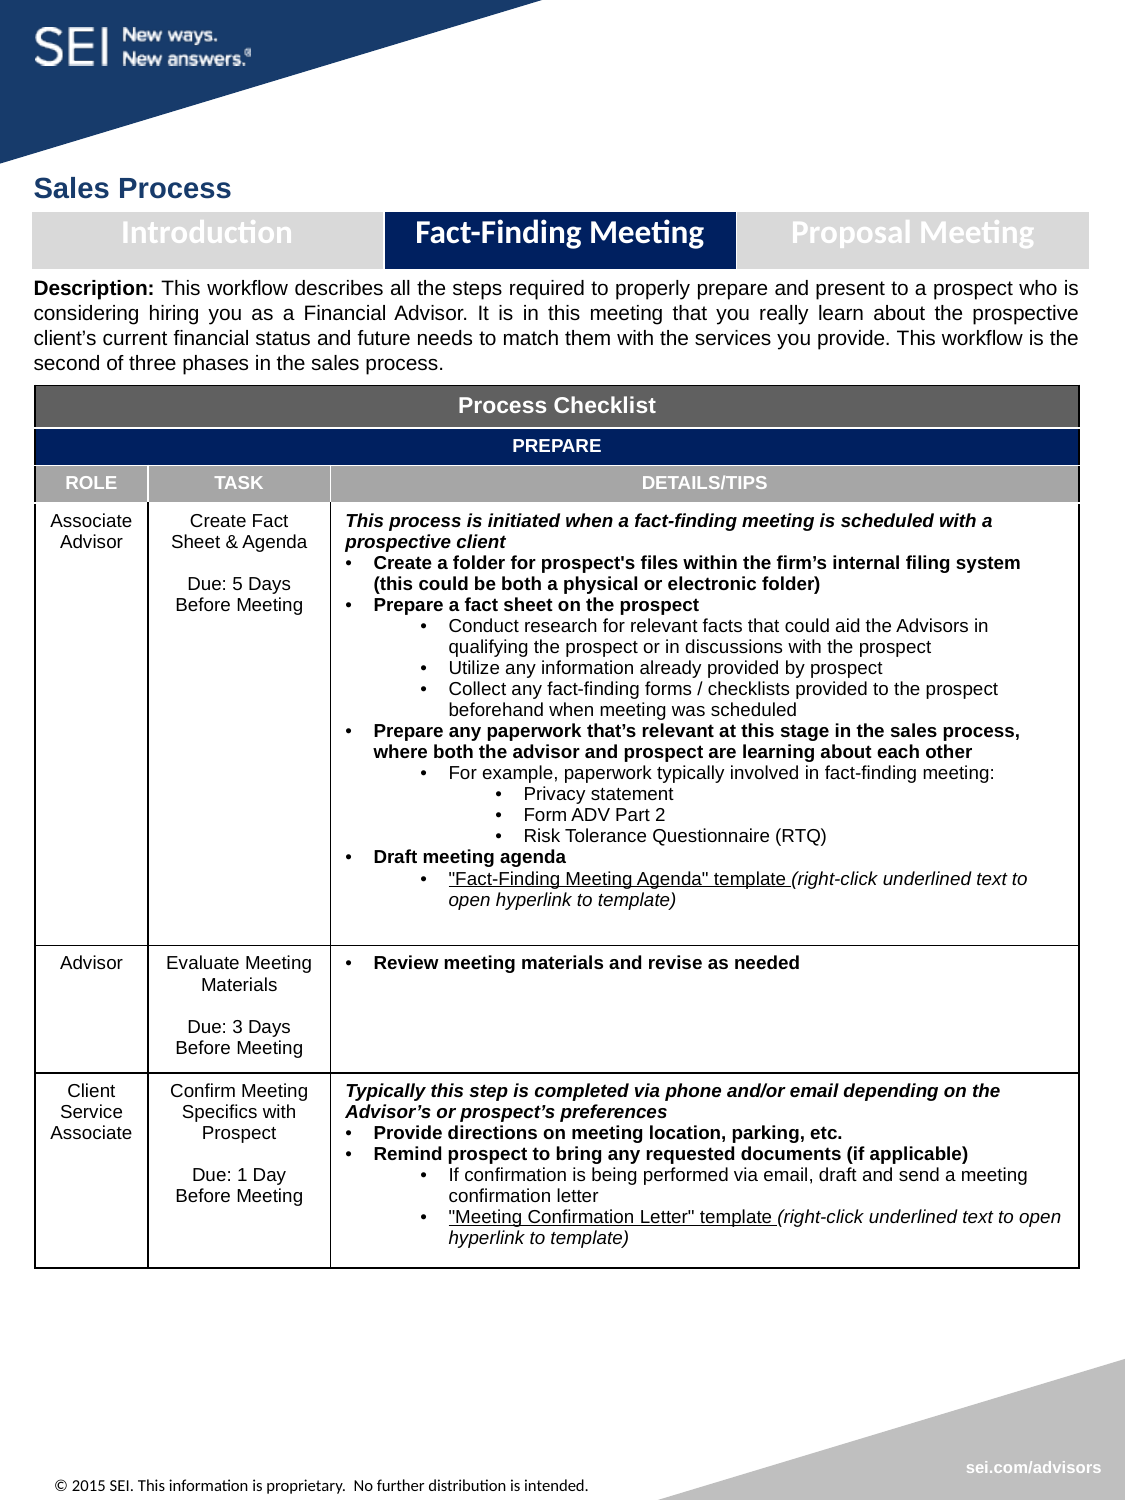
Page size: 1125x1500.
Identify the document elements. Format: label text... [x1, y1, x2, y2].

table_cell Evaluate Meeting Materials Due: 3 Days Before Meeting [149, 946, 330, 1072]
table_cell Review meeting materials and revise as needed [331, 946, 1078, 1072]
table_header Proposal Meeting [737, 212, 1089, 269]
table_cell Associate Advisor [36, 504, 147, 945]
table_cell PREPARE [36, 429, 1078, 465]
table_cell DETAILS/TIPS [331, 466, 1078, 502]
table_header Fact-Finding Meeting [385, 212, 736, 269]
table_cell Confirm Meeting Specifics with Prospect Due: 1 Day Before Meeting [149, 1074, 330, 1267]
table_cell This process is initiated when a fact-finding meeting is scheduled with a prospective client Create a folder for prospect's files within the firm’s internal filing system (this could be both a physical or electronic folder) Prepare a fact sheet on the prospect Conduct research for relevant facts that could aid the Advisors in qualifying the prospect or in discussions with the prospect Utilize any information already provided by prospect Collect any fact-finding forms / checklists provided to the prospect beforehand when meeting was scheduled Prepare any paperwork that’s relevant at this stage in the sales process, where both the advisor and prospect are learning about each other For example, paperwork typically involved in fact-finding meeting: Privacy statement Form ADV Part 2 Risk Tolerance Questionnaire (RTQ) Draft meeting agenda "Fact-Finding Meeting Agenda" template (right-click underlined text to open hyperlink to template) [331, 504, 1078, 945]
table_cell Client Service Associate [36, 1074, 147, 1267]
table_header Introduction [32, 212, 383, 269]
text_box [0, 0, 544, 166]
picture [34, 26, 251, 66]
text_box © 2015 SEI. This information is proprietary. No further distribution is intended. [39, 1447, 605, 1500]
table_cell Advisor [36, 946, 147, 1072]
table_cell TASK [149, 466, 330, 502]
table_cell ROLE [36, 466, 147, 502]
table_header Process Checklist [36, 386, 1078, 427]
text_box sei.com/advisors [951, 1449, 1117, 1485]
table_cell Typically this step is completed via phone and/or email depending on the Advisor’s or prospect’s preferences Provide directions on meeting location, parking, etc. Remind prospect to bring any requested documents (if applicable) If confirmation is being performed via email, draft and send a meeting confirmation letter "Meeting Confirmation Letter" template (right-click underlined text to open hyperlink to template) [331, 1074, 1078, 1267]
table_cell Create Fact Sheet & Agenda Due: 5 Days Before Meeting [149, 504, 330, 945]
text_box Sales Process Description: This workflow describes all the steps required to properly prepare and present to a prospect who is considering hiring you as a Financial Advisor. It is in this meeting that you really learn about the prospective client’s current financial status and future needs to match them with the services you provide. This workflow is the second of three phases in the sales process. [18, 162, 1094, 382]
text_box [656, 1356, 1125, 1500]
